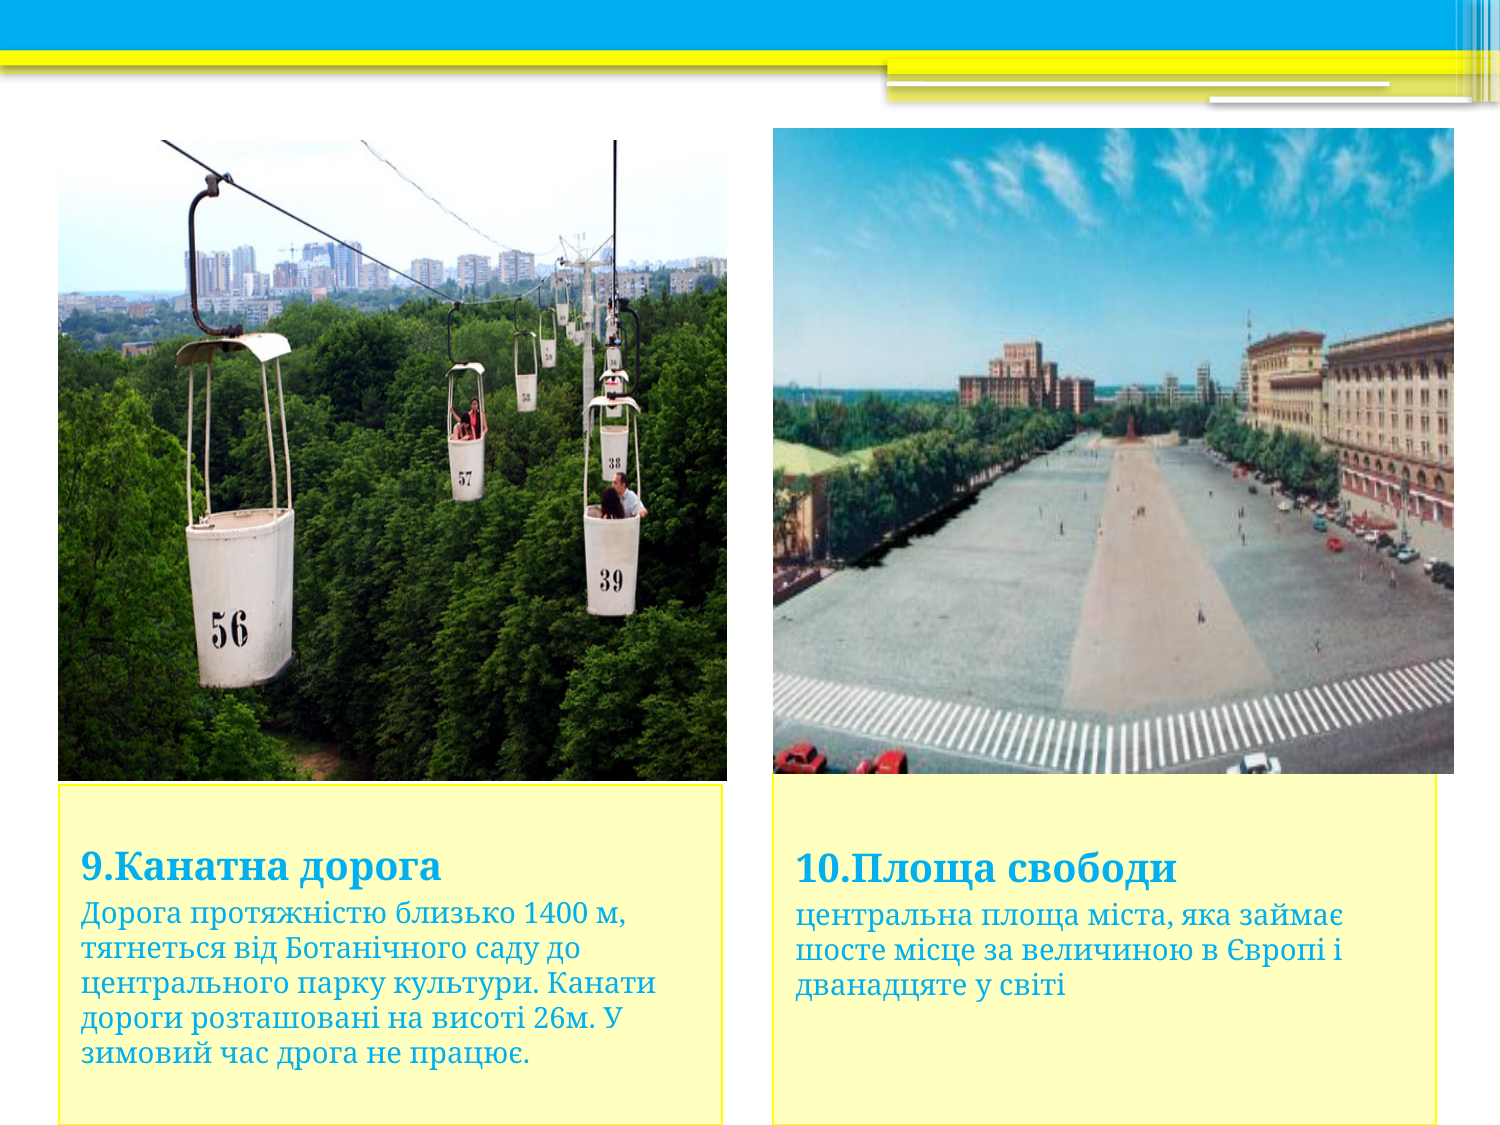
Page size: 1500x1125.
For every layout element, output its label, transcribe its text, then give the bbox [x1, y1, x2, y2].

list 10.Площа свободи центральна площа міста, яка займає шосте місце за величиною в Європі і дванадцяте у світі [772, 782, 1437, 1125]
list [58, 140, 727, 781]
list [773, 128, 1454, 774]
list 9.Канатна дорога Дорога протяжністю близько 1400 м, тягнеться від Ботанічного саду до центрального парку культури. Канати дороги розташовані на висоті 26м. У зимовий час дрога не працює. [58, 790, 723, 1125]
